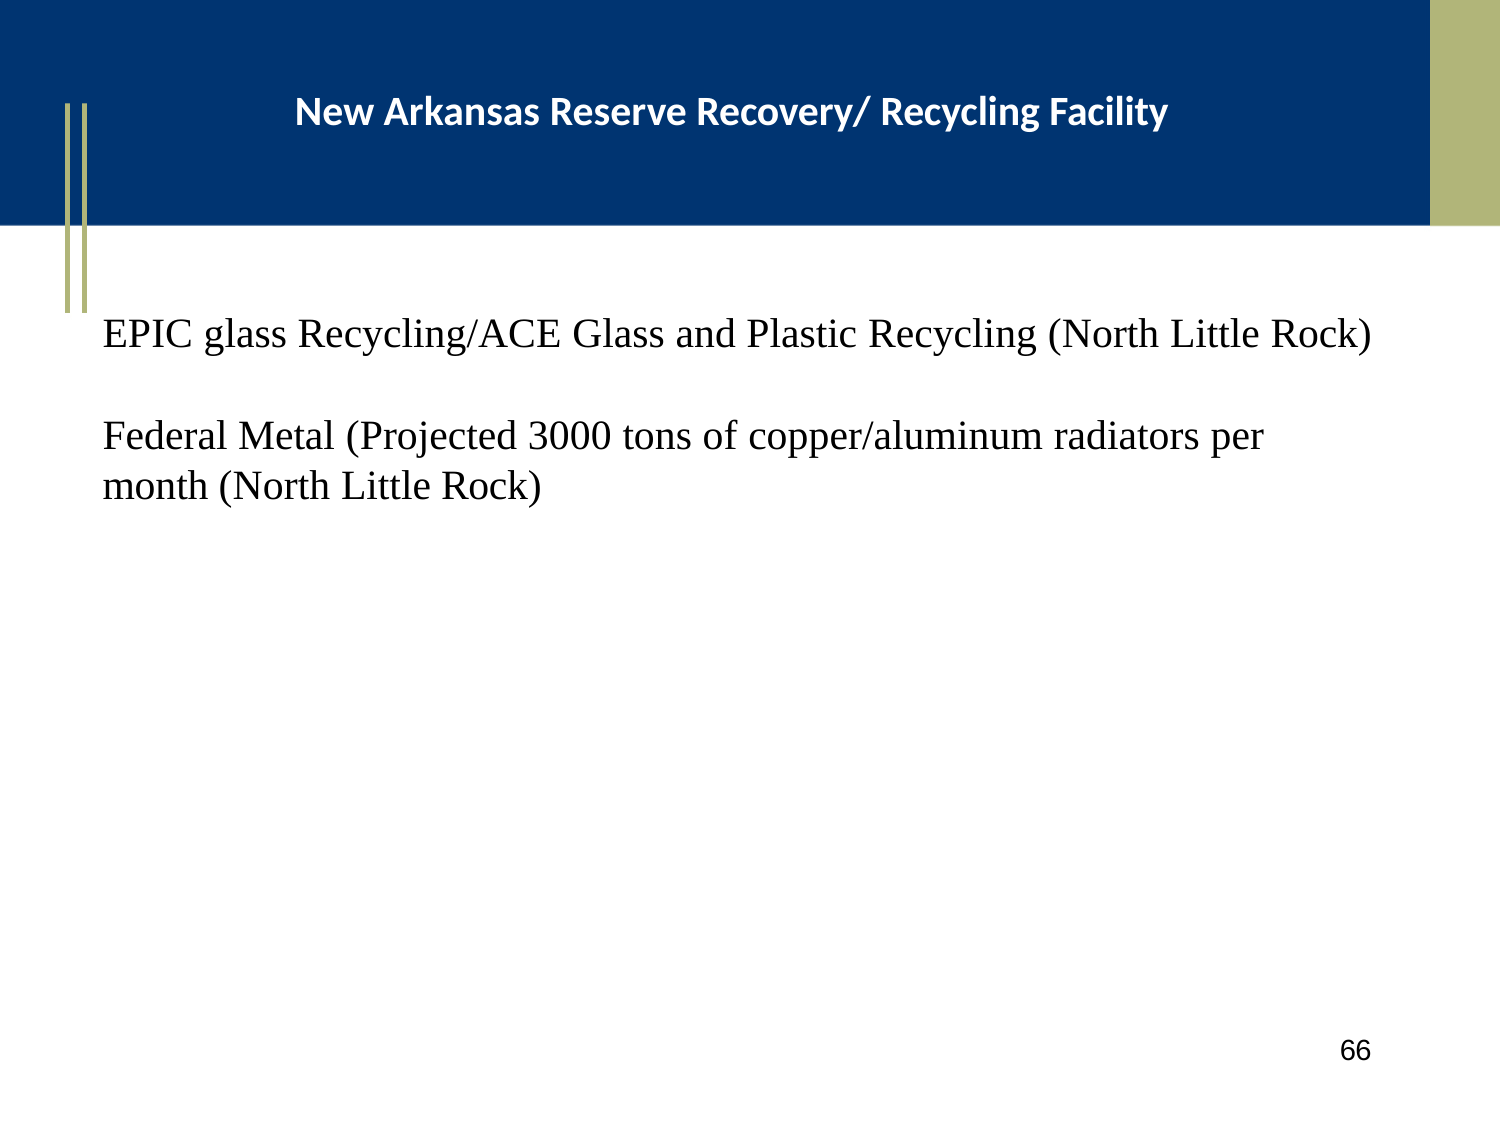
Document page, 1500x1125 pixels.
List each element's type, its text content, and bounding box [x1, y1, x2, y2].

title New Arkansas Reserve Recovery/ Recycling Facility [116, 31, 1353, 272]
picture [0, 0, 1500, 320]
text_box EPIC glass Recycling/ACE Glass and Plastic Recycling (North Little Rock) Federal Metal (Projected 3000 tons of copper/aluminum radiators per month (North Little Rock) [100, 303, 1377, 509]
text_box 66 [1337, 1029, 1375, 1067]
